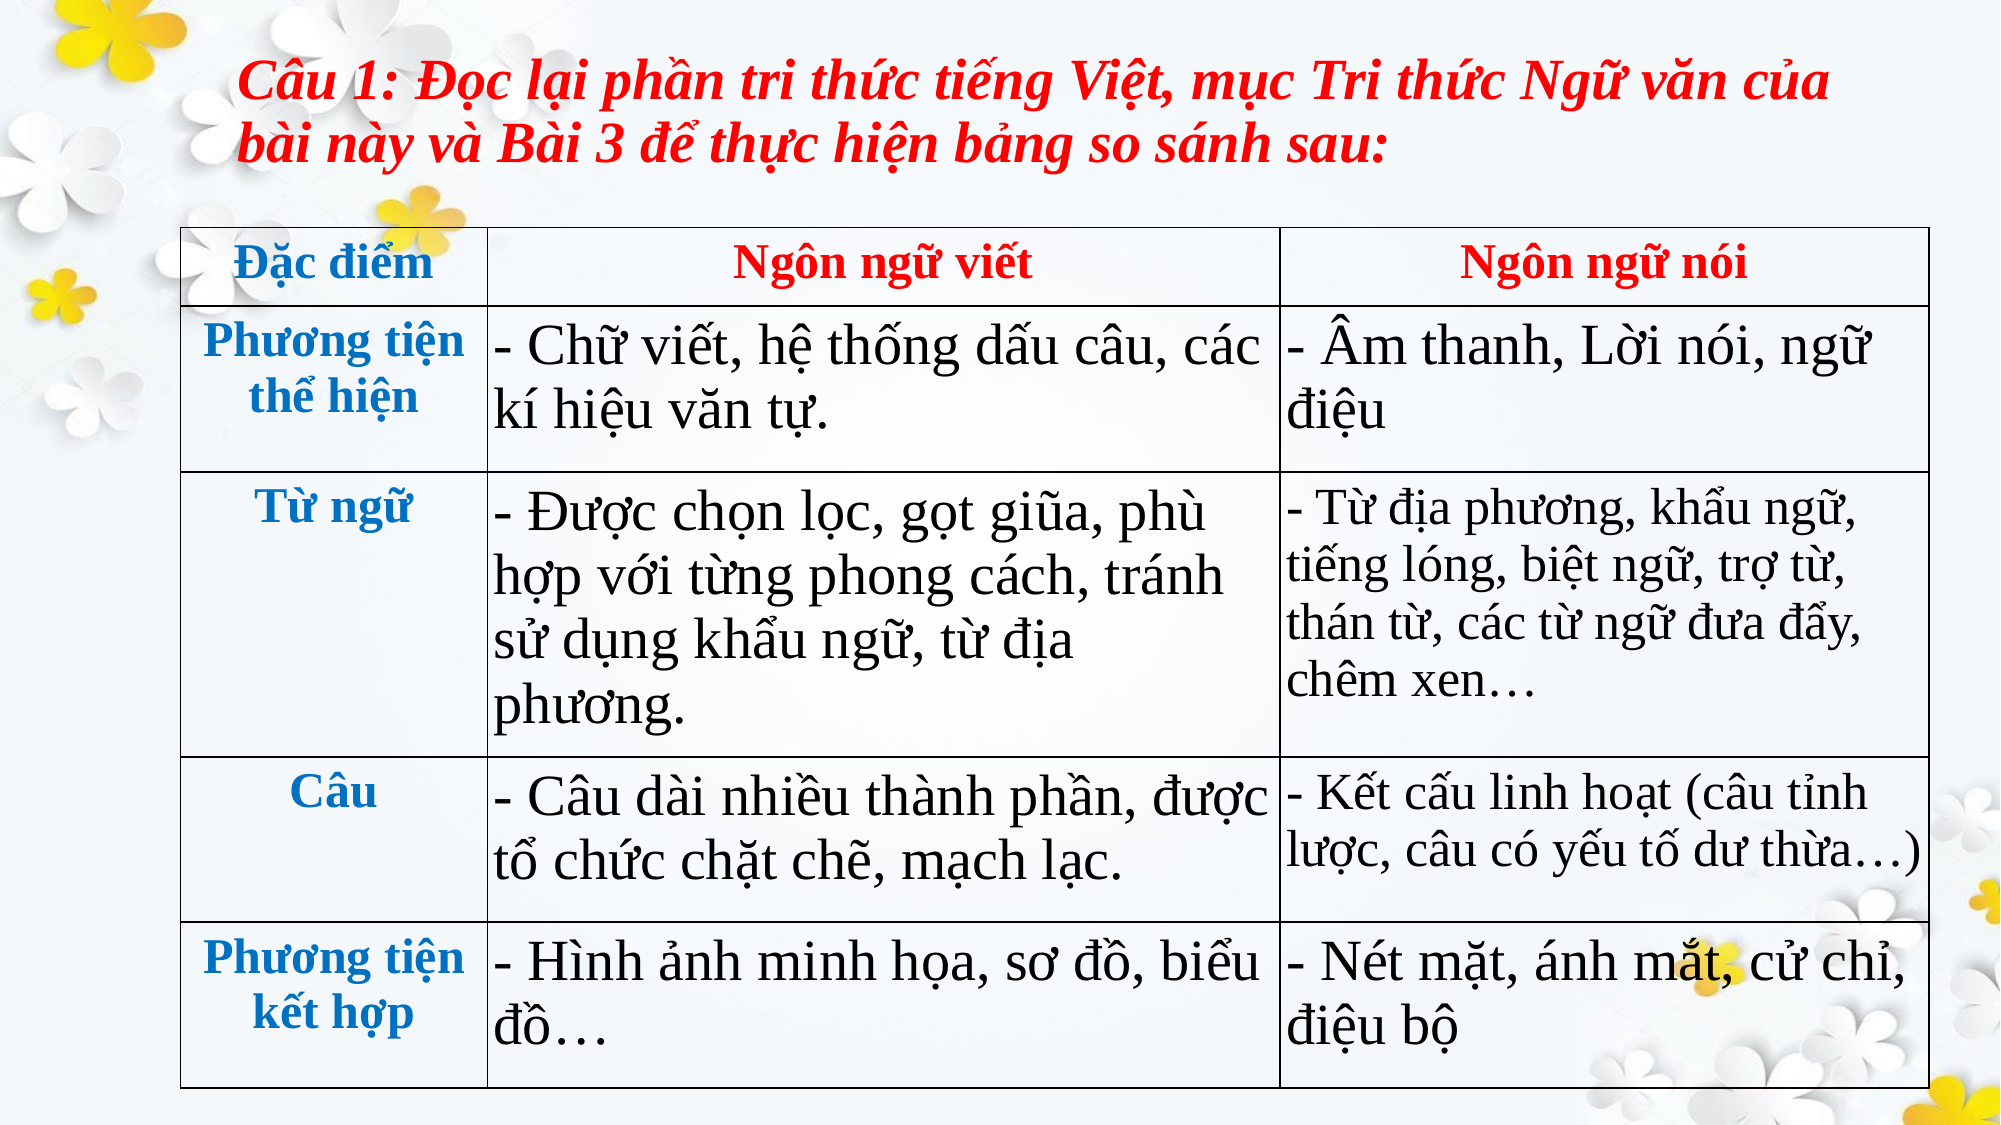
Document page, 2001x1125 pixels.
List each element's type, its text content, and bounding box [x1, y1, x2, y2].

table_cell - Câu dài nhiều thành phần, được tổ chức chặt chẽ, mạch lạc. [488, 758, 1279, 921]
table_cell Phương tiện kết hợp [181, 923, 487, 1087]
list Câu 1: Đọc lại phần tri thức tiếng Việt, mục Tri thức Ngữ văn của bài này và Bài 3 để thực hiện bảng so sánh sau: [222, 41, 1915, 227]
table_cell - Được chọn lọc, gọt giũa, phù hợp với từng phong cách, tránh sử dụng khẩu ngữ, từ địa phương. [488, 473, 1279, 756]
table_cell - Chữ viết, hệ thống dấu câu, các kí hiệu văn tự. [488, 307, 1279, 471]
table_cell - Kết cấu linh hoạt (câu tỉnh lược, câu có yếu tố dư thừa…) [1281, 758, 1928, 921]
table_cell - Hình ảnh minh họa, sơ đồ, biểu đồ… [488, 923, 1279, 1087]
table_cell Phương tiện thể hiện [181, 307, 487, 471]
table_cell - Âm thanh, Lời nói, ngữ điệu [1281, 307, 1928, 471]
table_header Ngôn ngữ nói [1281, 228, 1928, 305]
table_header Đặc điểm [181, 228, 487, 305]
table_cell Từ ngữ [181, 473, 487, 756]
table_header Ngôn ngữ viết [488, 228, 1279, 305]
picture [0, 0, 2001, 1125]
table_cell Câu [181, 758, 487, 921]
table_cell - Nét mặt, ánh mắt, cử chỉ, điệu bộ [1281, 923, 1928, 1087]
table_cell - Từ địa phương, khẩu ngữ, tiếng lóng, biệt ngữ, trợ từ, thán từ, các từ ngữ đưa đẩy, chêm xen… [1281, 473, 1928, 756]
